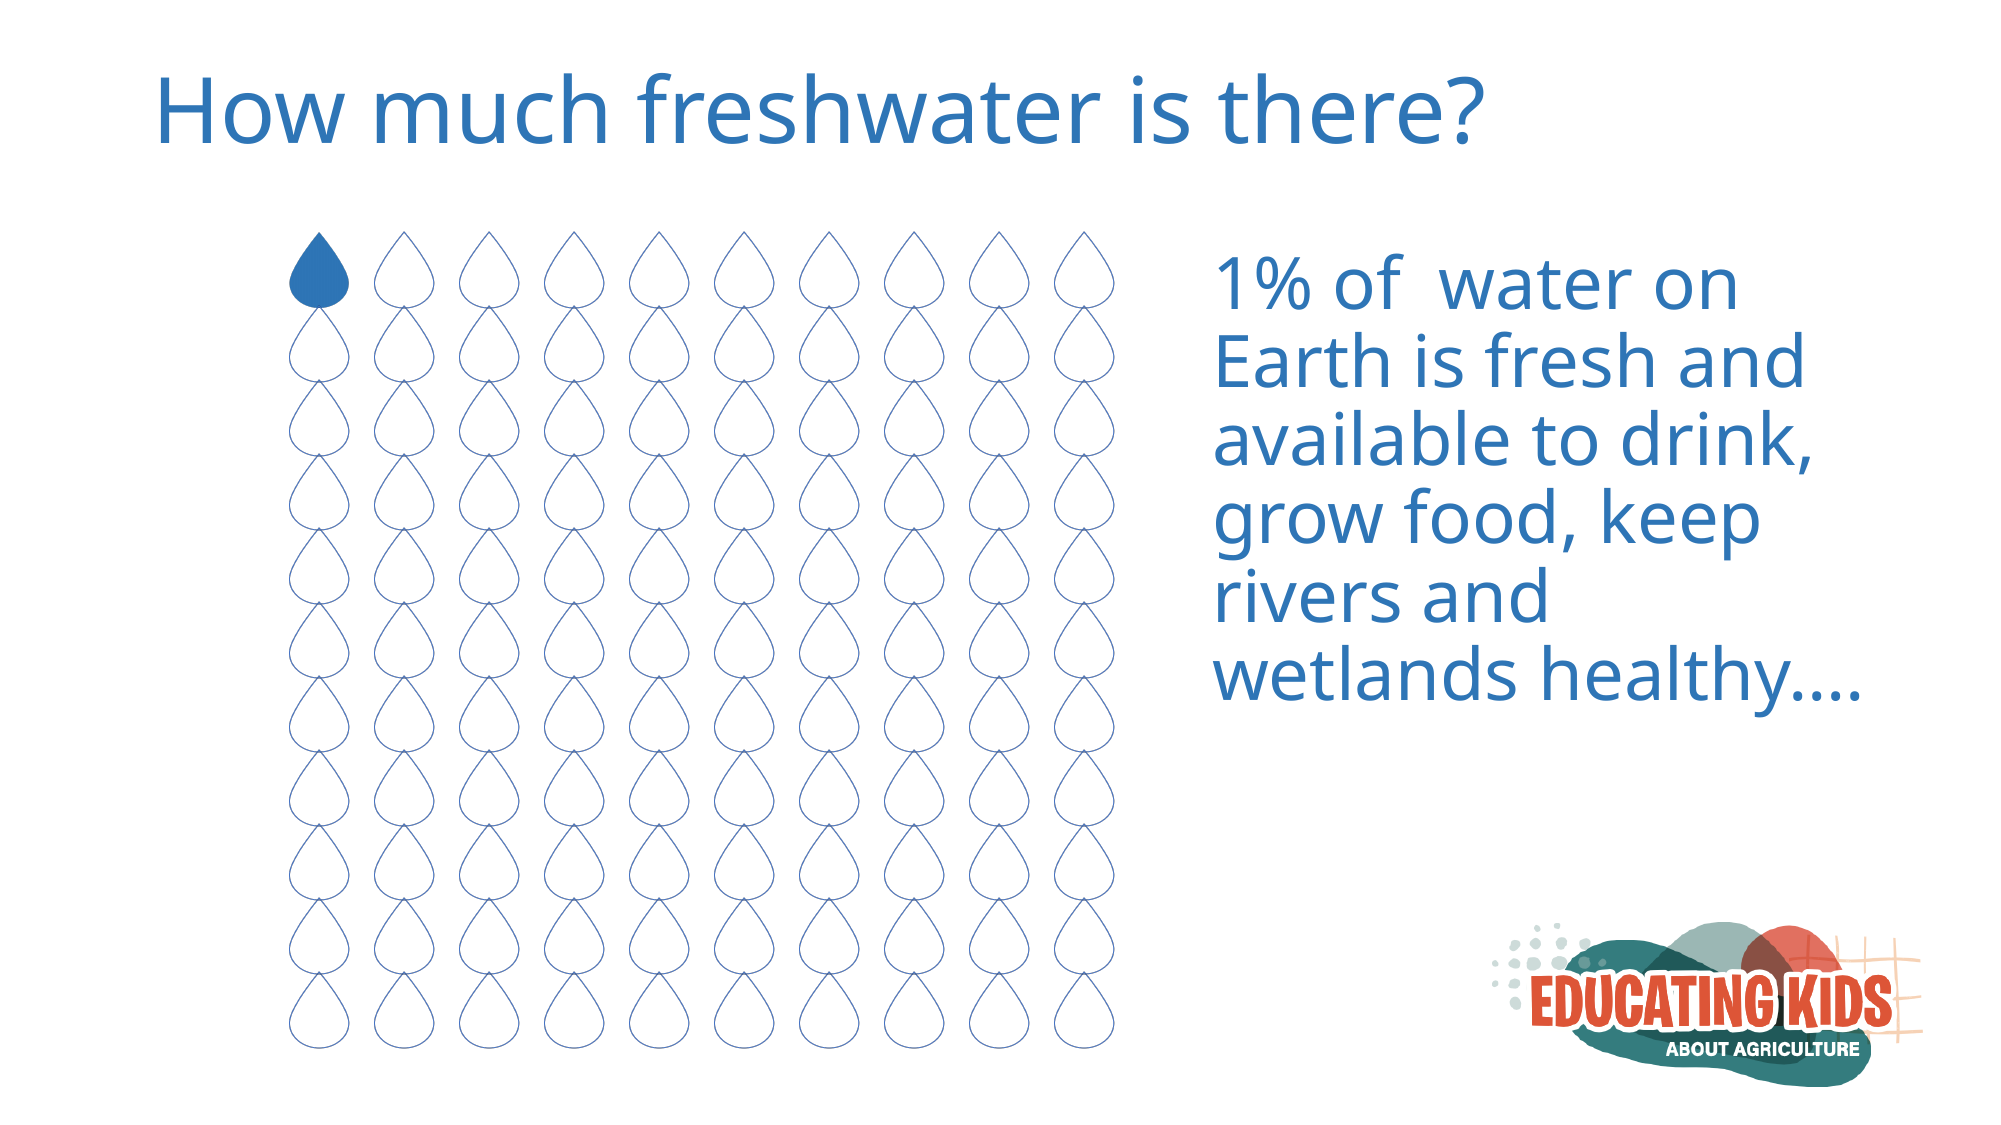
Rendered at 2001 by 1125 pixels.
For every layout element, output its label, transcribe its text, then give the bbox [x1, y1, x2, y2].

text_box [262, 370, 1141, 444]
text_box How much freshwater is there? [137, 4, 1863, 223]
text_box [262, 740, 1141, 814]
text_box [262, 984, 1141, 1058]
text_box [262, 814, 1141, 888]
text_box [262, 296, 1141, 370]
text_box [262, 666, 1141, 740]
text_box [262, 518, 1141, 592]
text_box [262, 888, 1141, 984]
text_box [262, 222, 1141, 296]
picture [1439, 890, 1967, 1108]
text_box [262, 592, 1141, 666]
text_box 1% of water on Earth is fresh and available to drink, grow food, keep rivers and wetlands healthy…. [1197, 231, 1883, 732]
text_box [262, 444, 1141, 518]
